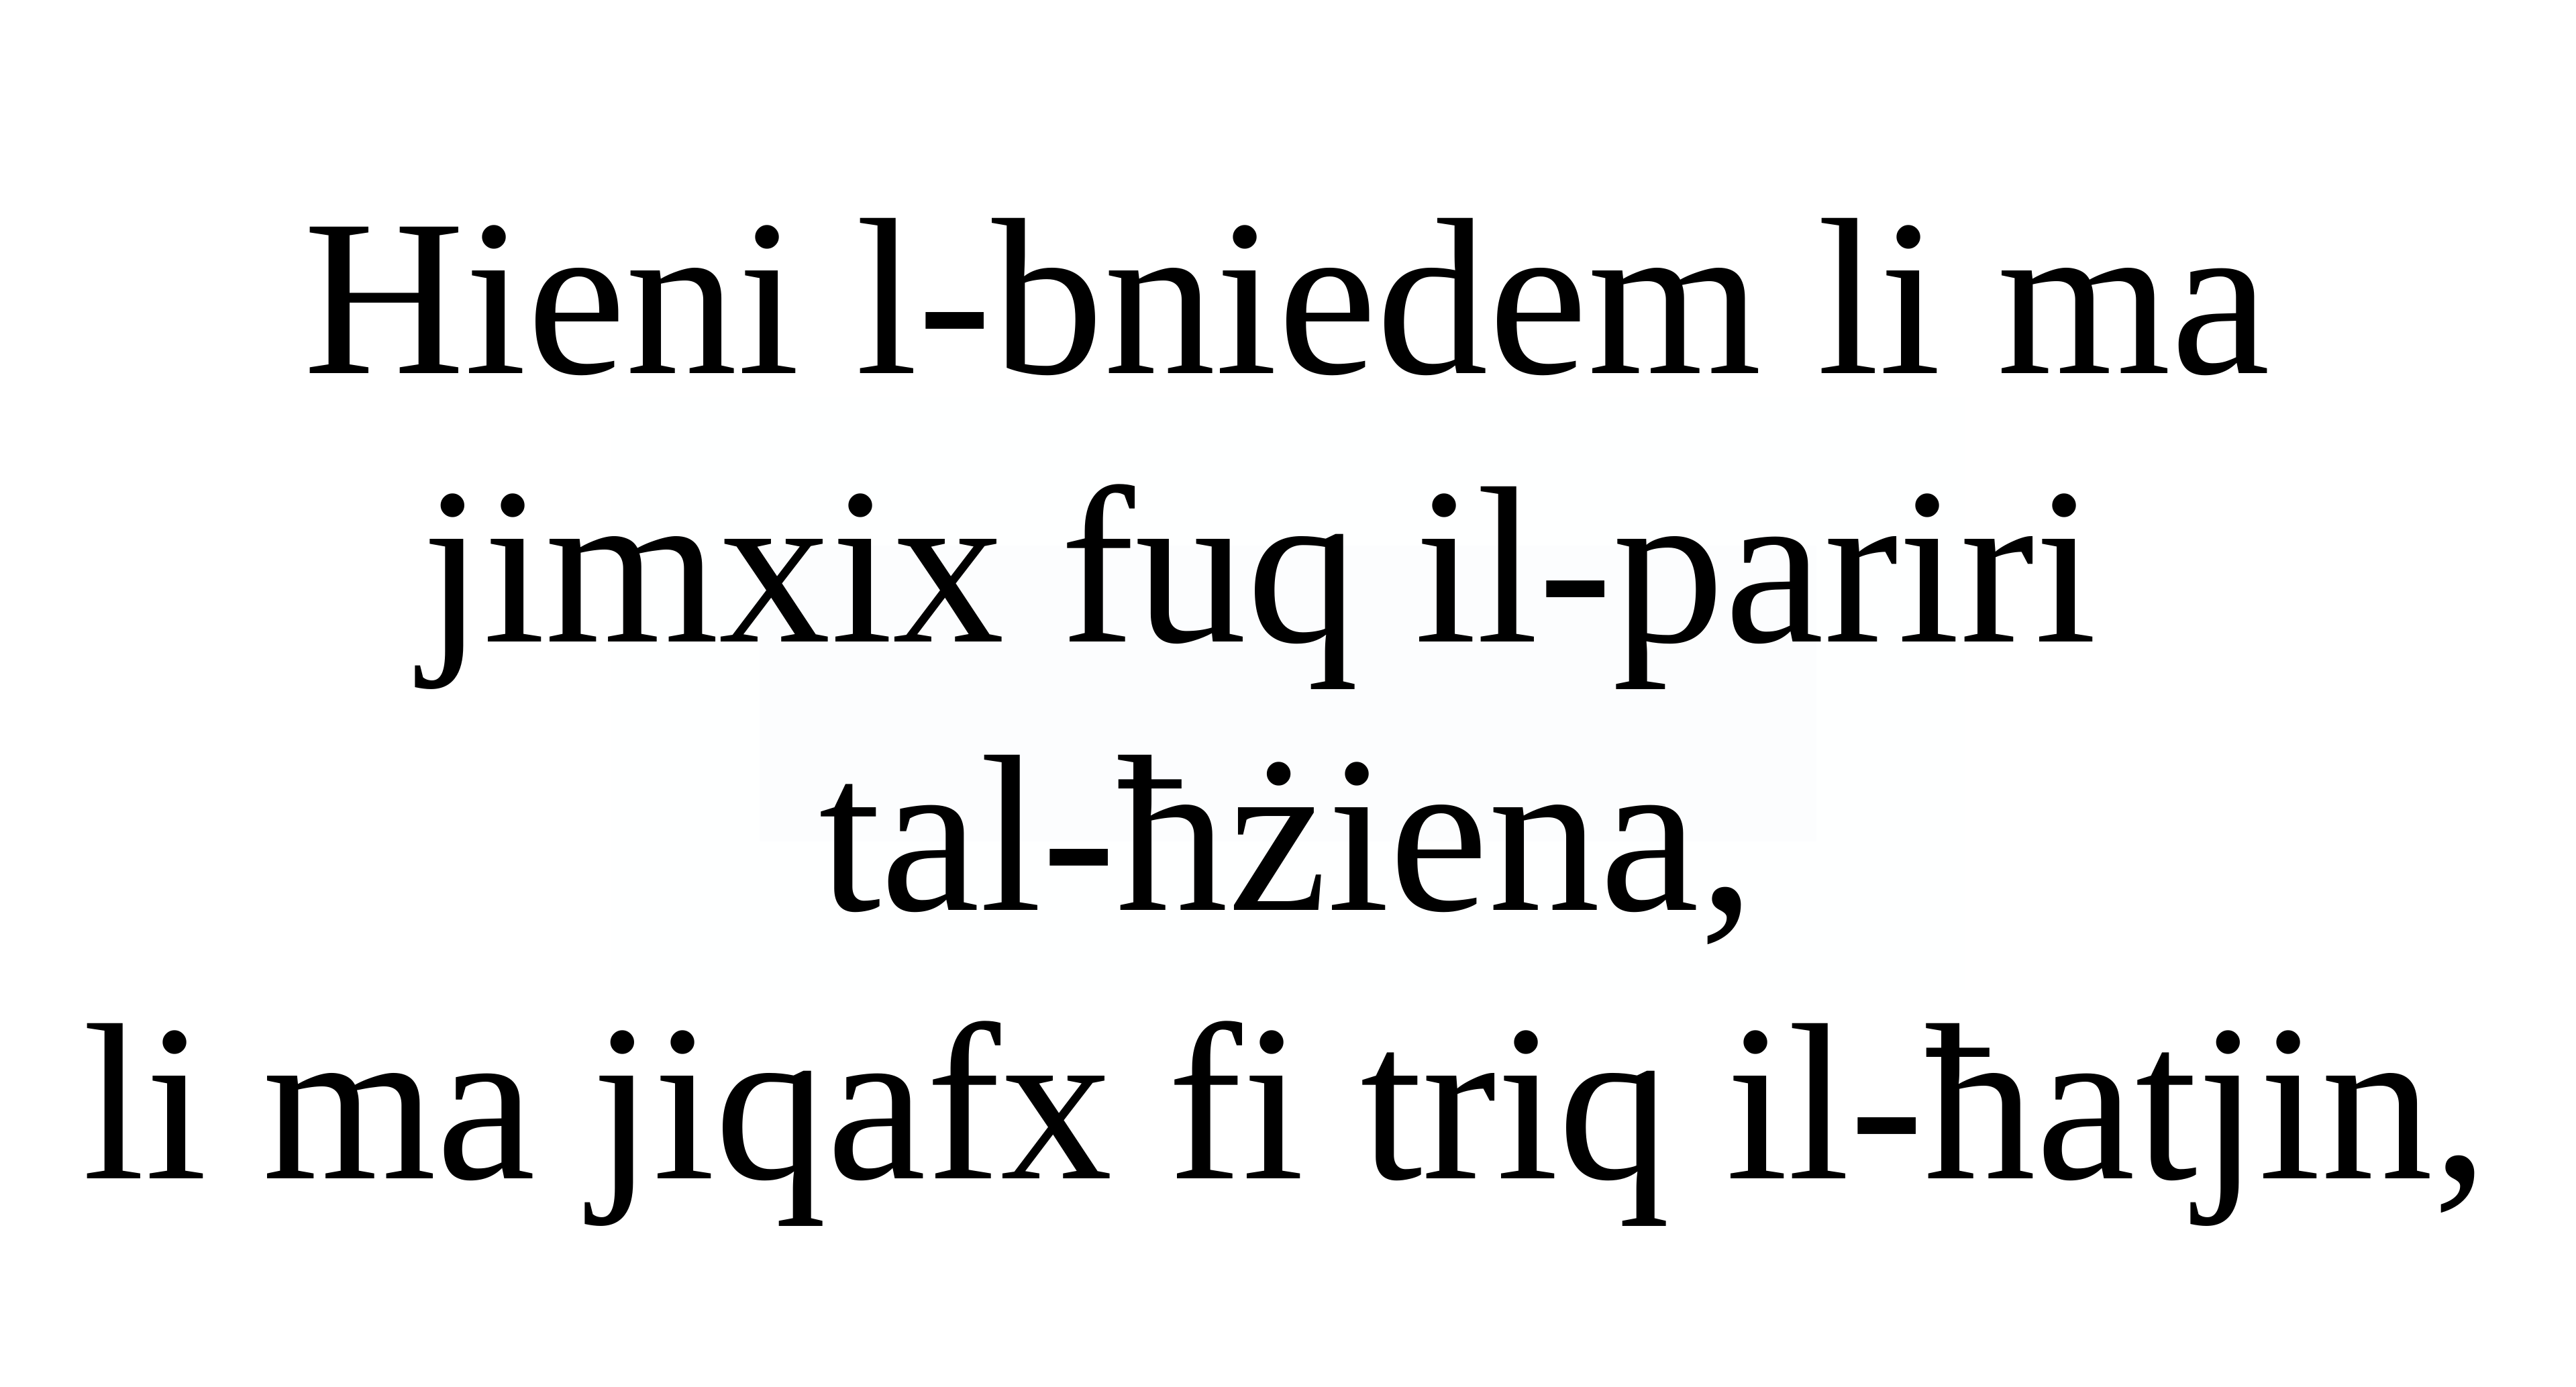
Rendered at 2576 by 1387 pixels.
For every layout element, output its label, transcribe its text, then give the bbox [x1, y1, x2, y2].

text_box Hieni l-bniedem li ma jimxix fuq il-pariri tal-ħżiena, li ma jiqafx fi triq il-ħatjin, [51, 138, 2524, 1235]
